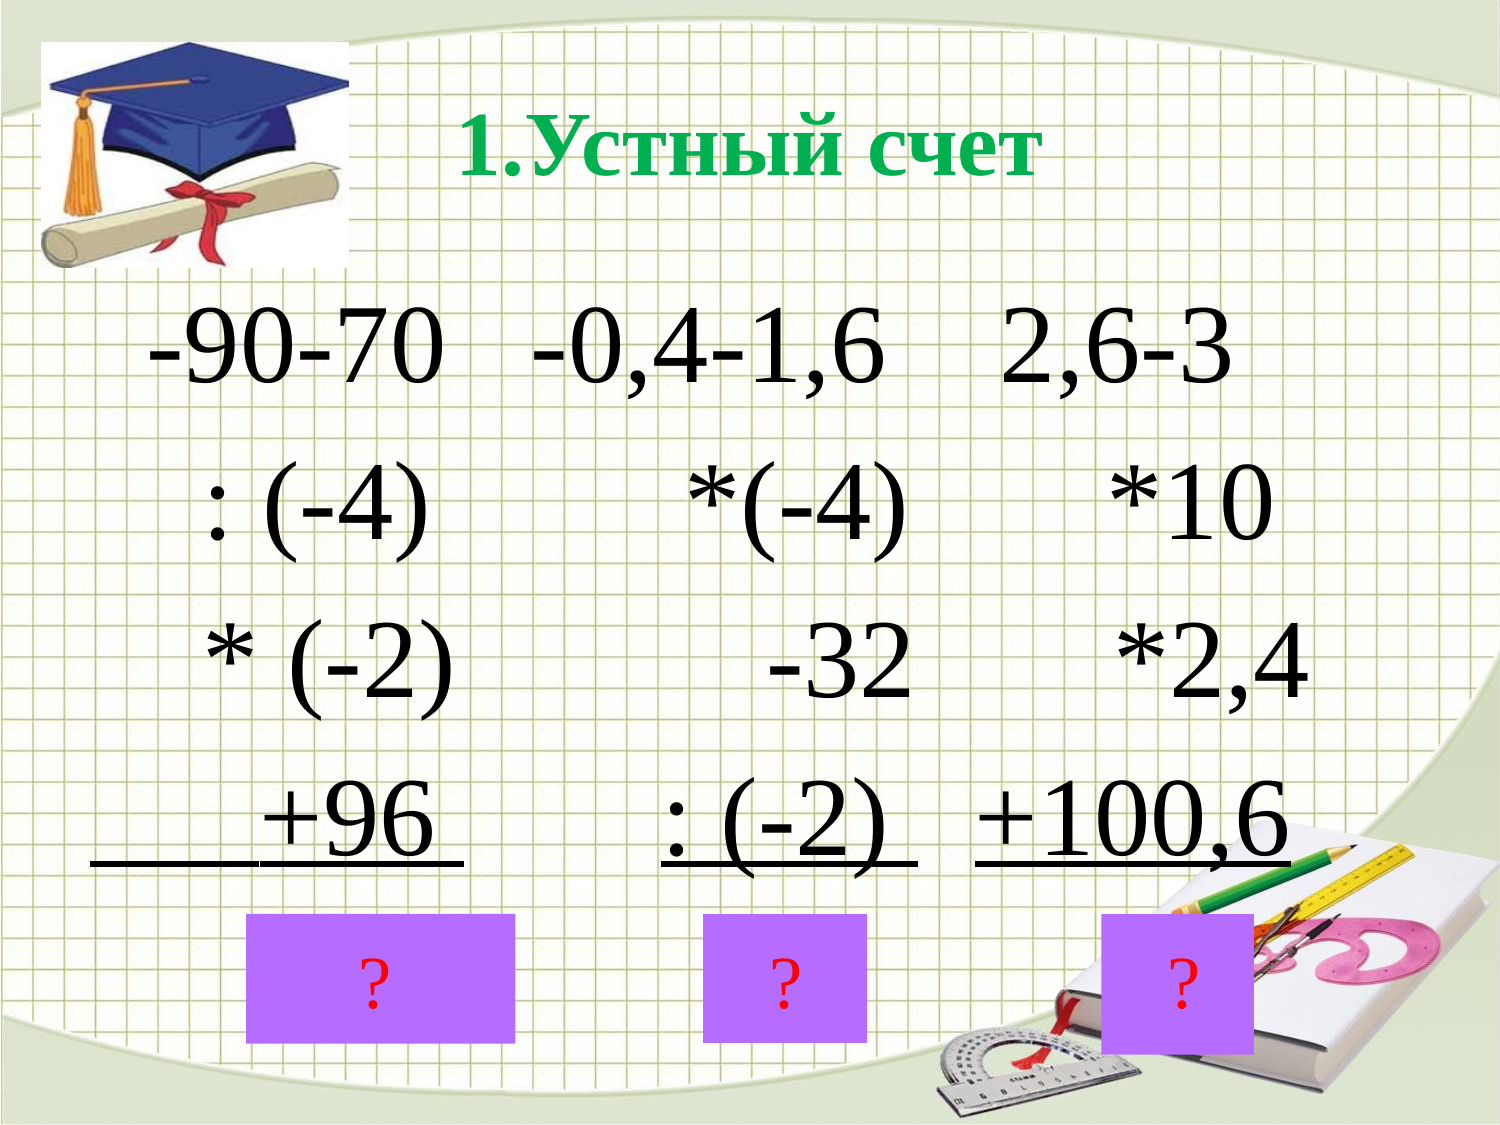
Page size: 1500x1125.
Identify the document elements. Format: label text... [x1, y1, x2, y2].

title 1.Устный счет [351, 44, 1426, 233]
text_box [1101, 914, 1254, 1055]
picture [0, 0, 1500, 1125]
text_box [246, 913, 516, 1044]
text_box [703, 914, 868, 1043]
text_box ? [1152, 925, 1216, 1031]
list -90-70 -0,4-1,6 2,6-3 : (-4) *(-4) *10 * (-2) -32 *2,4 +96 : (-2) +100,6 16 12 91 [74, 262, 1426, 1006]
text_box ? [754, 925, 818, 1031]
text_box ? [344, 925, 408, 1031]
